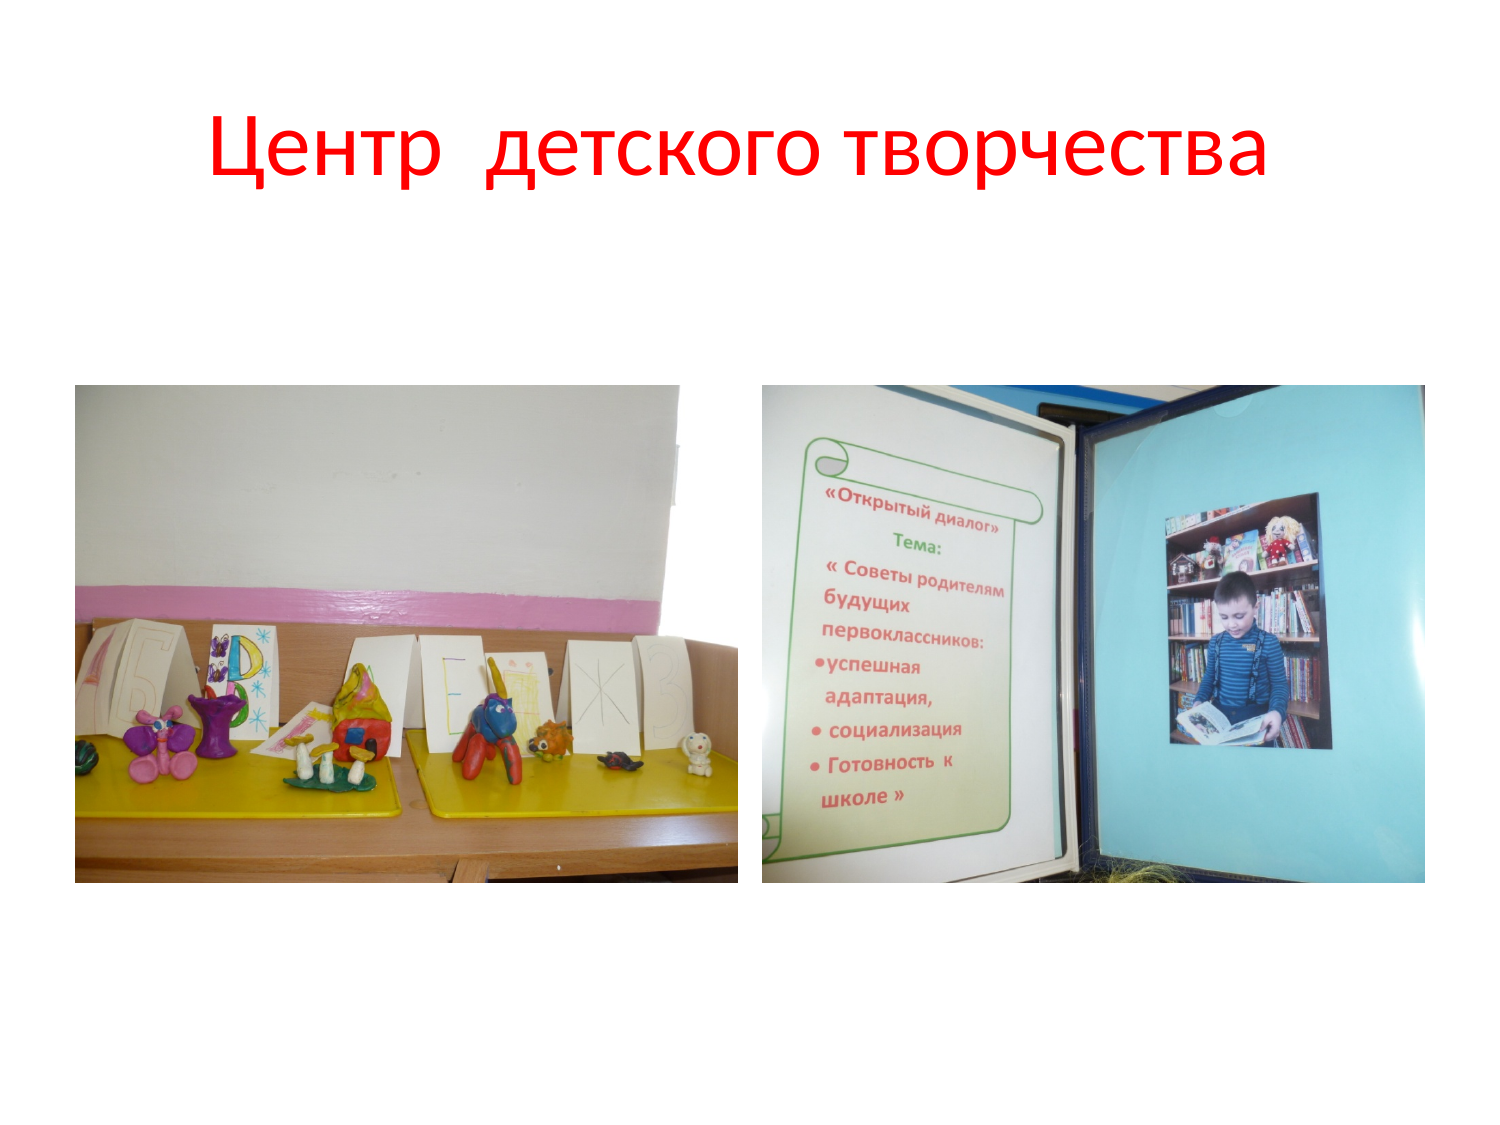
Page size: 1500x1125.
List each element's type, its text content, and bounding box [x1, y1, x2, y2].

title Центр детского творчества [75, 45, 1425, 233]
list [74, 384, 738, 883]
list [762, 384, 1426, 883]
